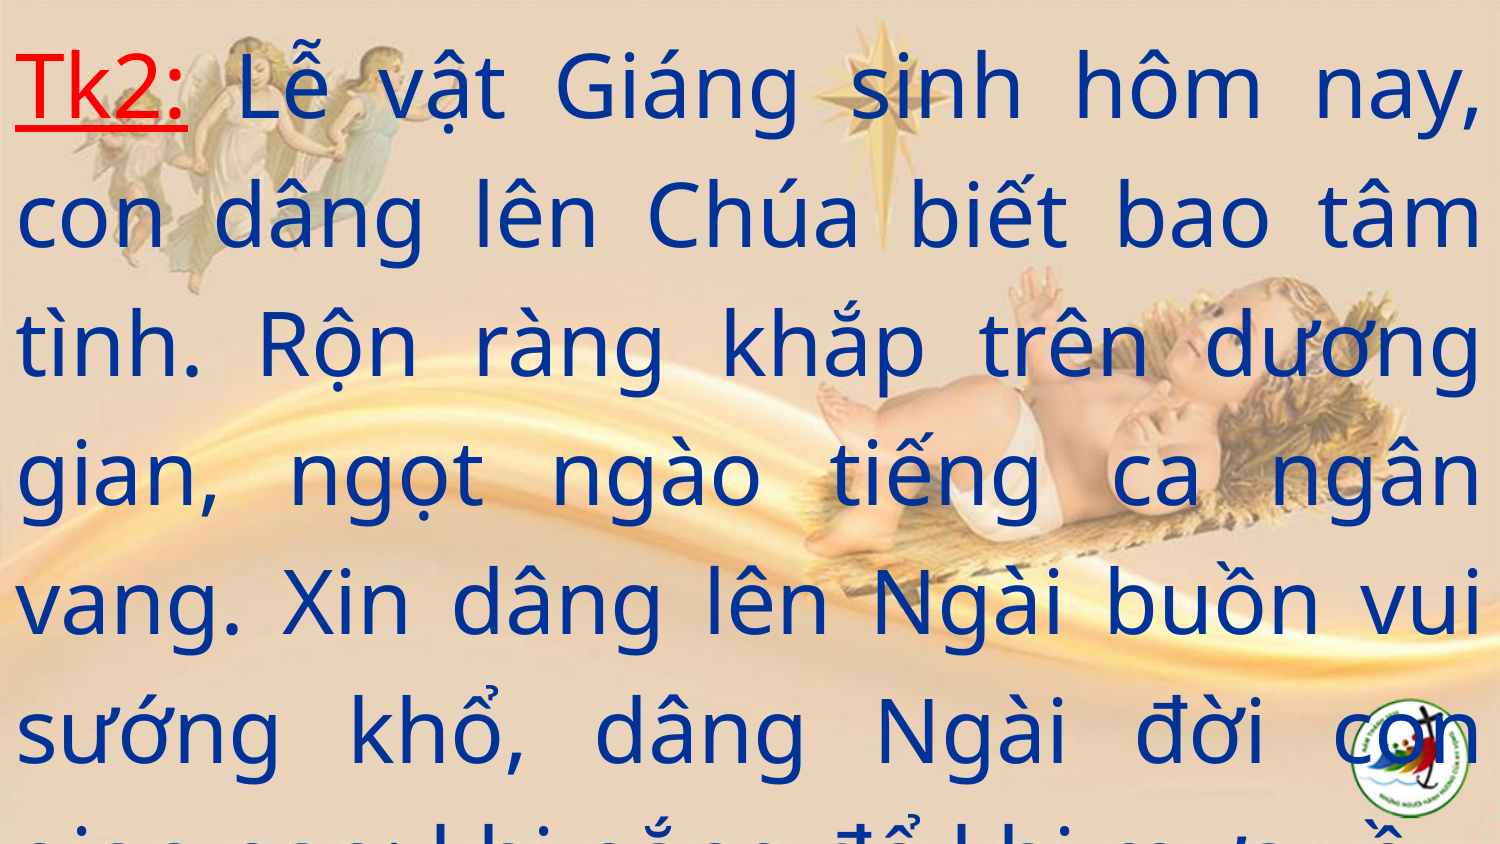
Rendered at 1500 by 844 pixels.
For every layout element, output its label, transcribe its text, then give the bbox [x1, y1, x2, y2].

subtitle Tk2: Lễ vật Giáng sinh hôm nay, con dâng lên Chúa biết bao tâm tình. Rộn ràng khắp trên dương gian, ngọt ngào tiếng ca ngân vang. Xin dâng lên Ngài buồn vui sướng khổ, dâng Ngài đời con gian nan: khi nắng đổ khi mưa về. [0, 0, 1500, 844]
